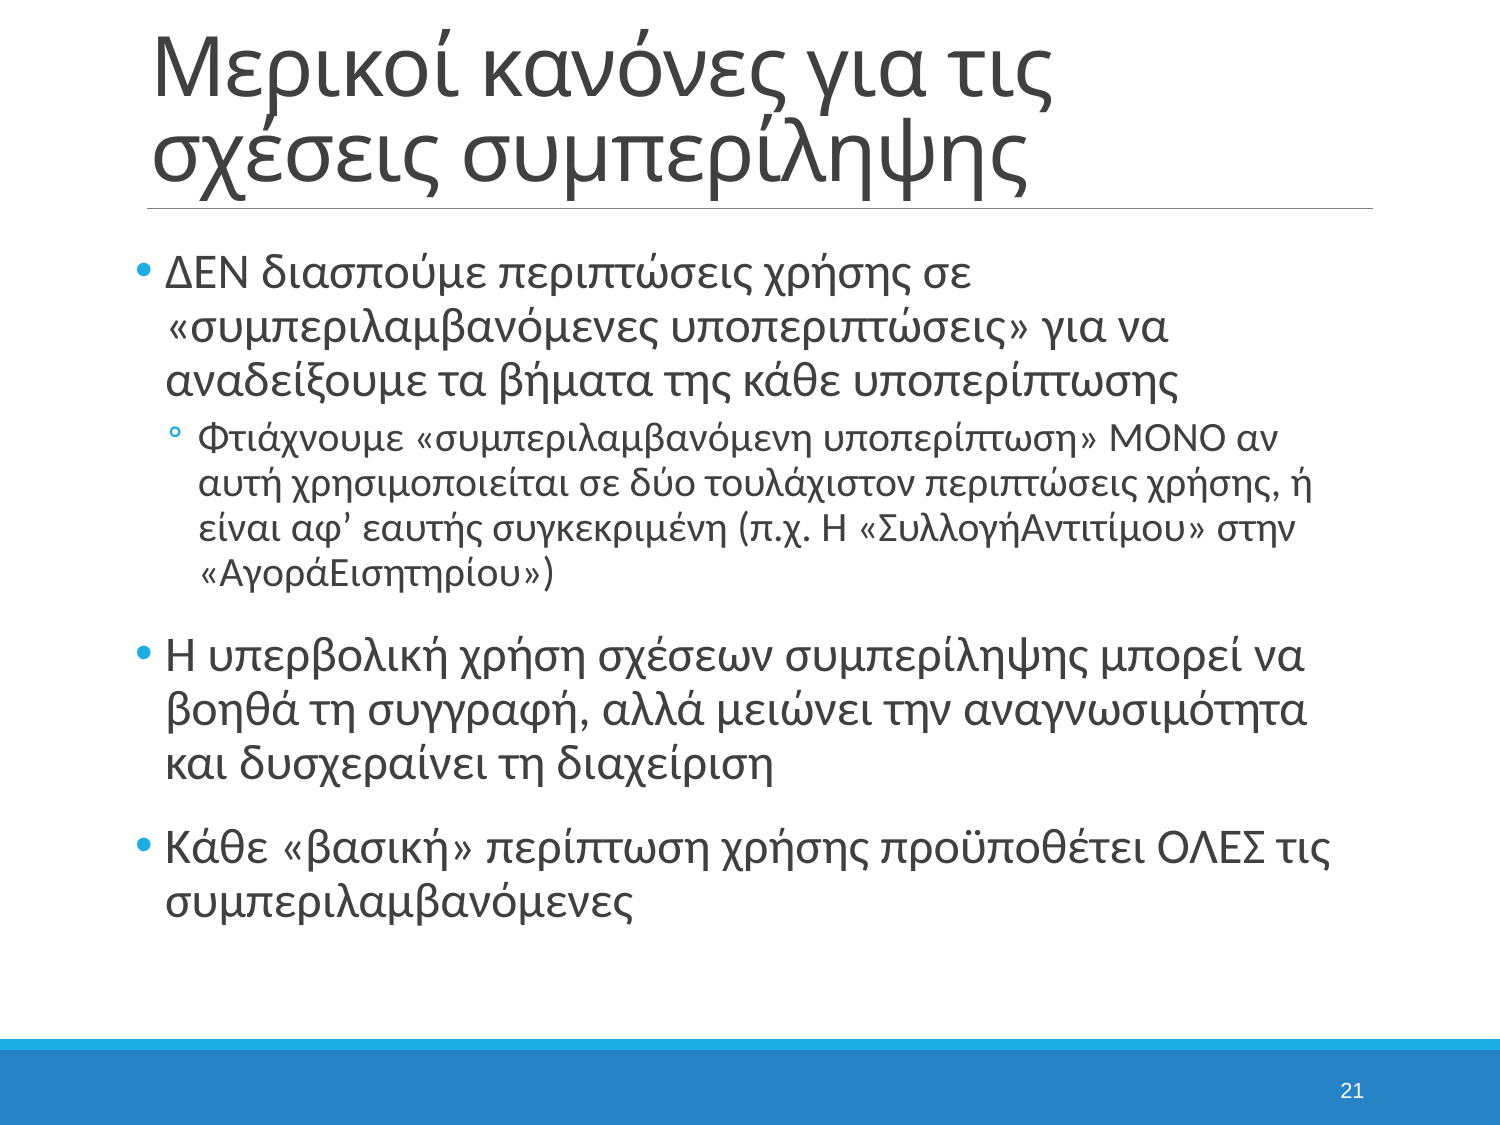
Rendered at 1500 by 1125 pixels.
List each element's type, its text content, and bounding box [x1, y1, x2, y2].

title Μερικοί κανόνες για τις σχέσεις συμπερίληψης [135, 16, 1373, 206]
list ΔΕΝ διασπούμε περιπτώσεις χρήσης σε «συμπεριλαμβανόμενες υποπεριπτώσεις» για να αναδείξουμε τα βήματα της κάθε υποπερίπτωσης Φτιάχνουμε «συμπεριλαμβανόμενη υποπερίπτωση» ΜΟΝΟ αν αυτή χρησιμοποιείται σε δύο τουλάχιστον περιπτώσεις χρήσης, ή είναι αφ’ εαυτής συγκεκριμένη (π.χ. Η «ΣυλλογήΑντιτίμου» στην «ΑγοράΕισητηρίου») Η υπερβολική χρήση σχέσεων συμπερίληψης μπορεί να βοηθά τη συγγραφή, αλλά μειώνει την αναγνωσιμότητα και δυσχεραίνει τη διαχείριση Κάθε «βασική» περίπτωση χρήσης προϋποθέτει ΟΛΕΣ τις συμπεριλαμβανόμενες [135, 237, 1373, 1028]
slide_number 21 [1218, 1059, 1380, 1120]
